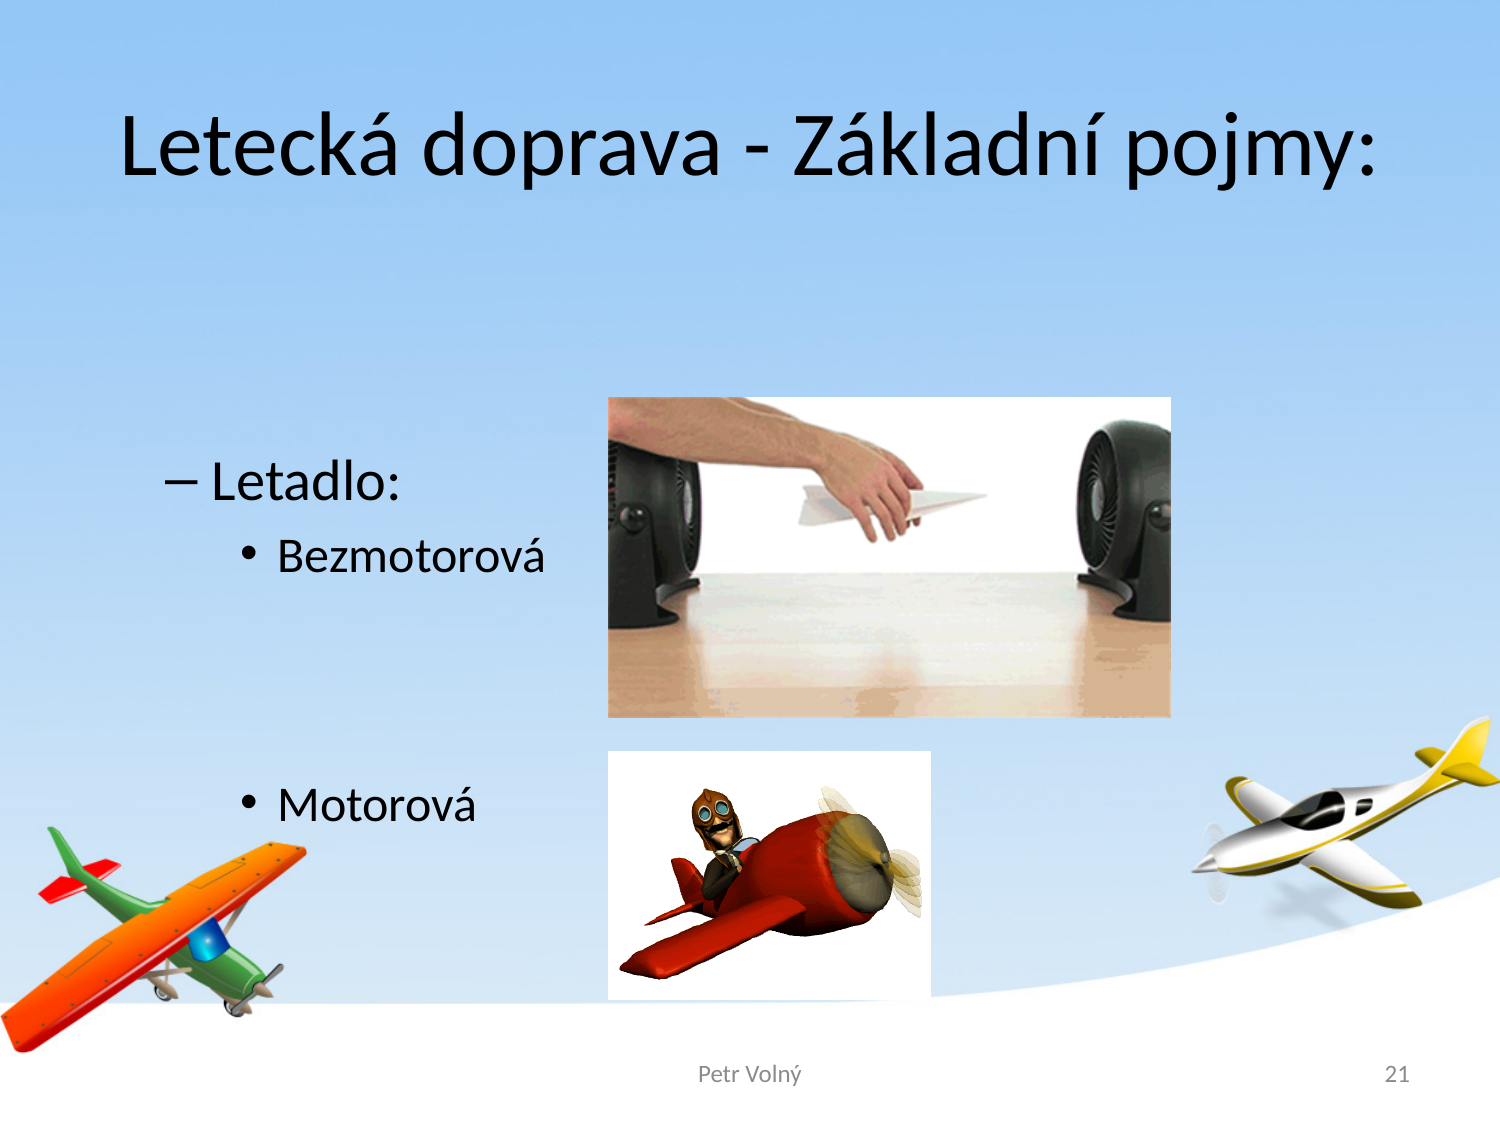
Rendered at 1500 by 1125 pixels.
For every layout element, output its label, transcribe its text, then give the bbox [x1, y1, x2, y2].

list Letadlo: Bezmotorová Motorová [75, 267, 1425, 1005]
title Letecká doprava - Základní pojmy: [75, 45, 1425, 233]
slide_number 21 [1074, 1042, 1425, 1103]
picture [0, 0, 1500, 1125]
footer Petr Volný [512, 1042, 988, 1103]
